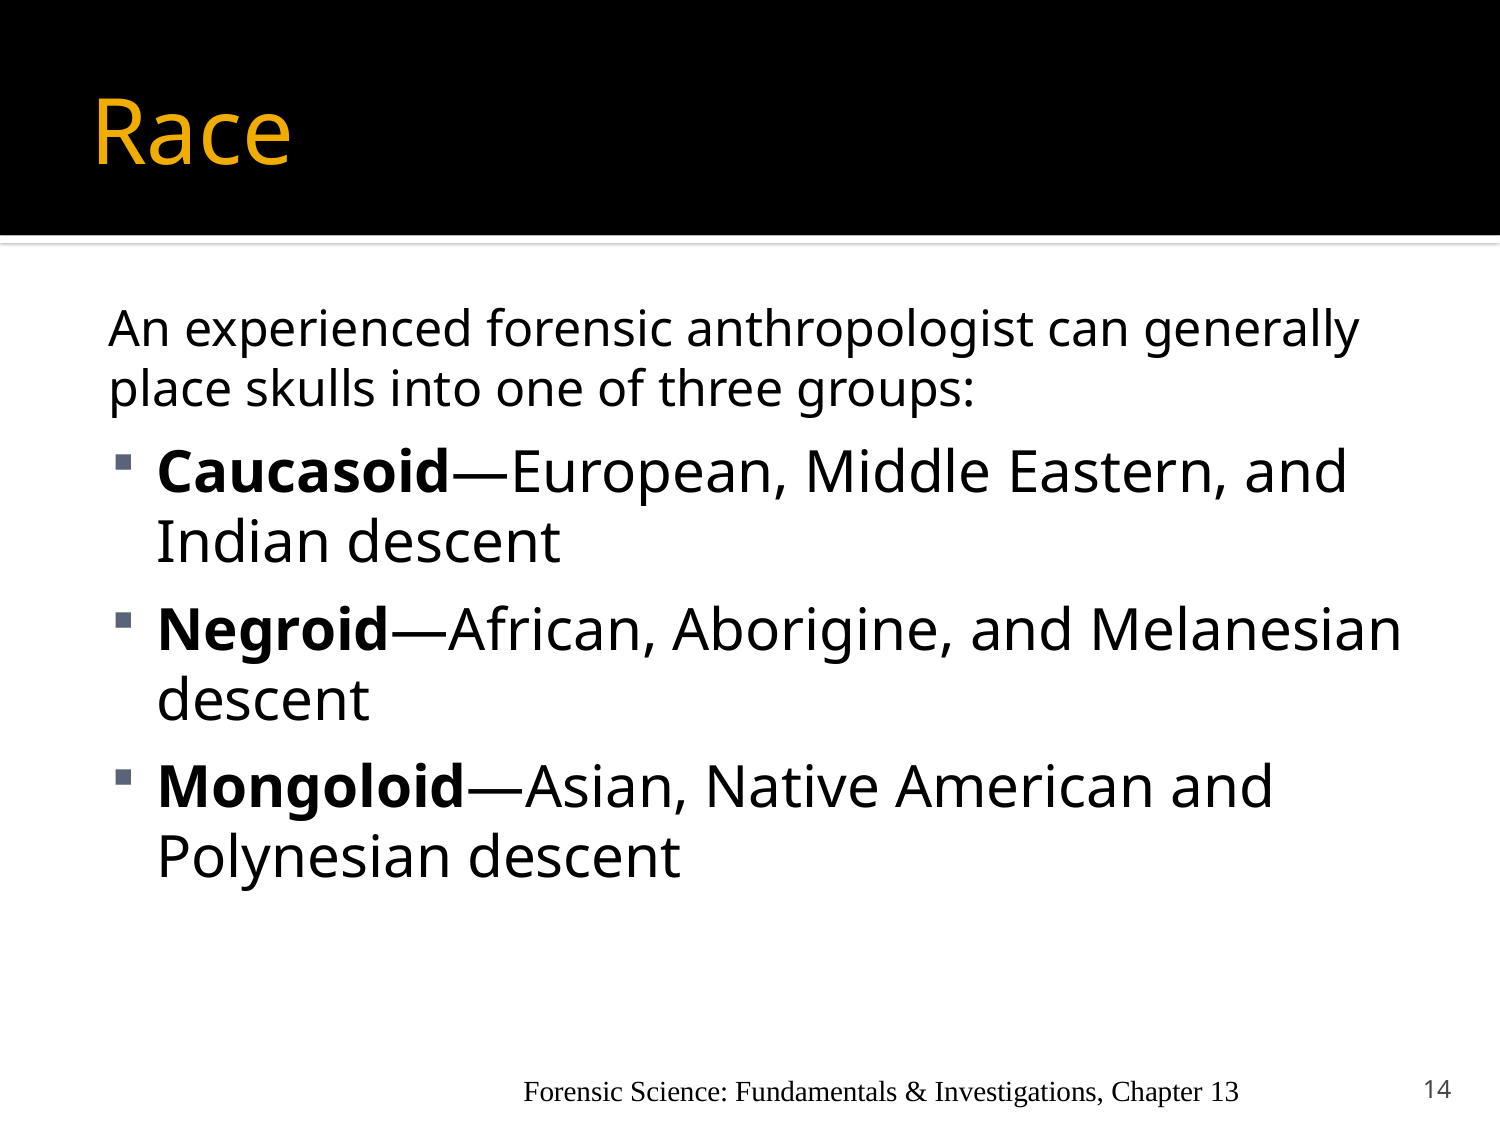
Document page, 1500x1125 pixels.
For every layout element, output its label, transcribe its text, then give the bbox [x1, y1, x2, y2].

footer Forensic Science: Fundamentals & Investigations, Chapter 13 [433, 1062, 1337, 1108]
title Race [75, 25, 1425, 231]
slide_number 14 [1345, 1062, 1467, 1108]
list An experienced forensic anthropologist can generally place skulls into one of three groups: Caucasoid—European, Middle Eastern, and Indian descent Negroid—African, Aborigine, and Melanesian descent Mongoloid—Asian, Native American and Polynesian descent [27, 281, 1500, 1025]
